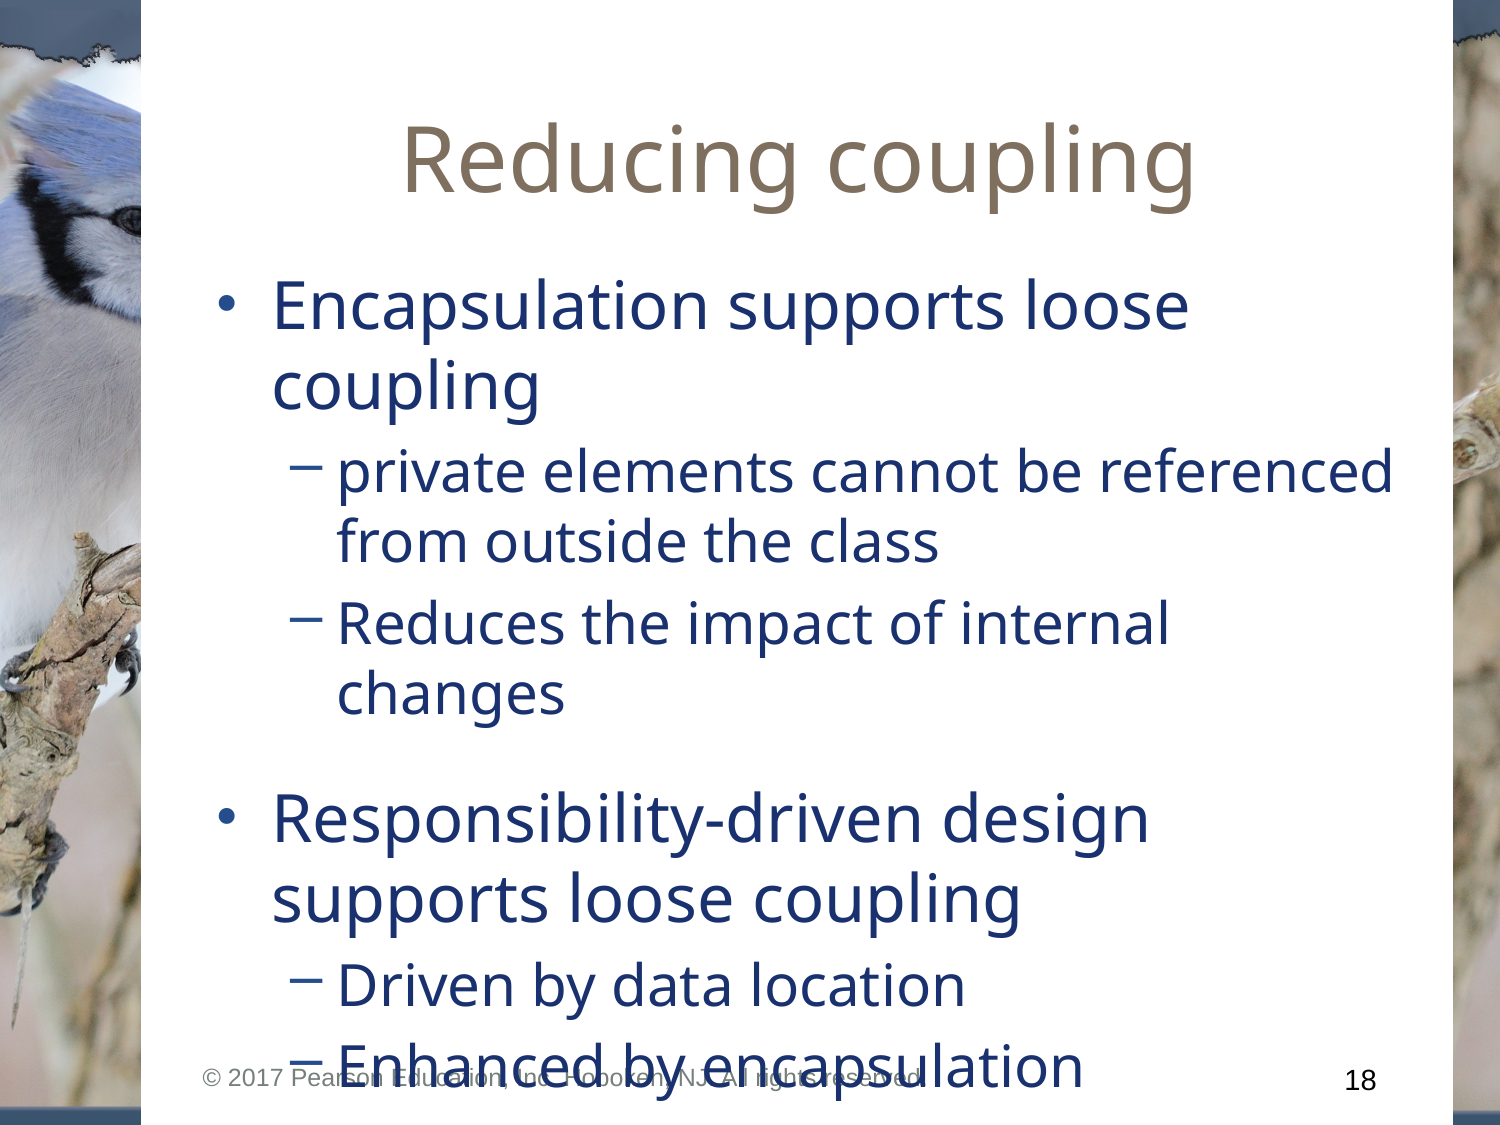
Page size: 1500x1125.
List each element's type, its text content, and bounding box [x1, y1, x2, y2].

title Reducing coupling [162, 62, 1438, 250]
list Encapsulation supports loose coupling private elements cannot be referenced from outside the class Reduces the impact of internal changes Responsibility-driven design supports loose coupling Driven by data location Enhanced by encapsulation [200, 255, 1425, 1035]
footer © 2017 Pearson Education, Inc. Hoboken, NJ. All rights reserved. [187, 1054, 1325, 1105]
picture [1453, 0, 1500, 1125]
picture [0, 0, 141, 1125]
